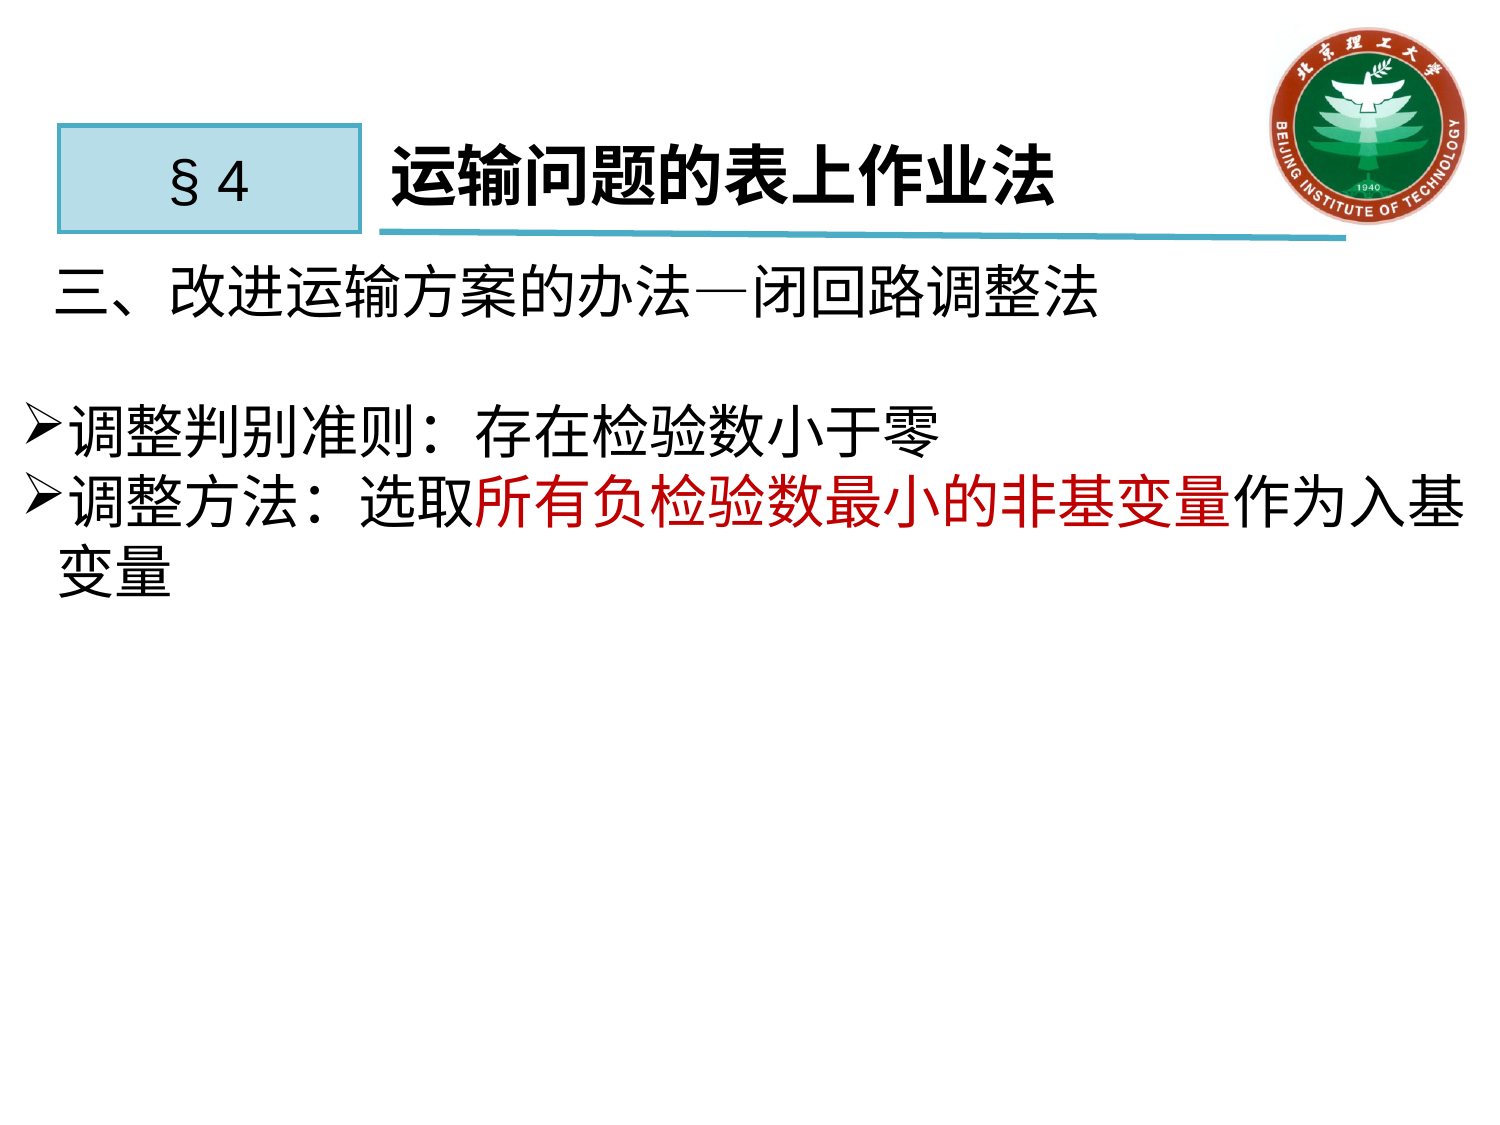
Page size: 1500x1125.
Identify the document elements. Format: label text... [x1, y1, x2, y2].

picture [1266, 24, 1468, 227]
text_box § 4 [59, 125, 361, 232]
text_box 三、改进运输方案的办法—闭回路调整法 调整判别准则：存在检验数小于零 调整方法：选取所有负检验数最小的非基变量作为入基变量 [20, 255, 1480, 1125]
text_box 运输问题的表上作业法 [1472, 126, 1480, 223]
text_box 运输问题的表上作业法 [375, 126, 1260, 223]
